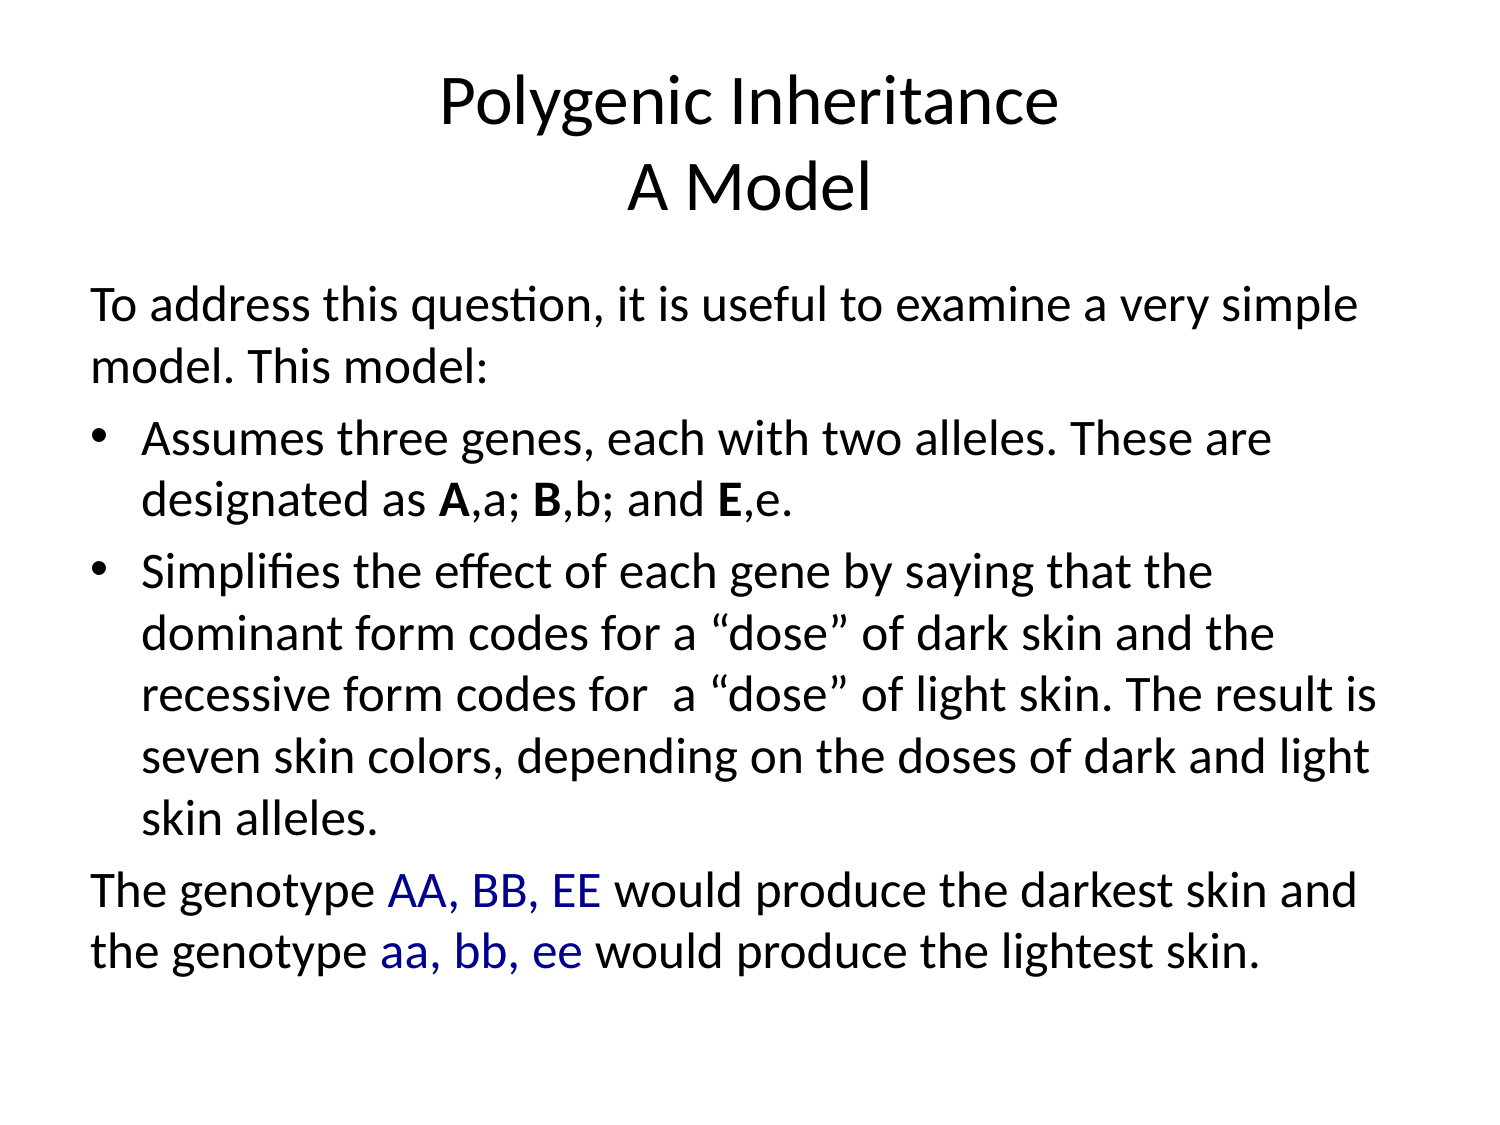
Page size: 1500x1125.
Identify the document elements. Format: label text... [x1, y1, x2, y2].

title Polygenic Inheritance A Model [75, 45, 1425, 233]
list To address this question, it is useful to examine a very simple model. This model: Assumes three genes, each with two alleles. These are designated as A,a; B,b; and E,e. Simplifies the effect of each gene by saying that the dominant form codes for a “dose” of dark skin and the recessive form codes for a “dose” of light skin. The result is seven skin colors, depending on the doses of dark and light skin alleles. The genotype AA, BB, EE would produce the darkest skin and the genotype aa, bb, ee would produce the lightest skin. [75, 262, 1425, 1005]
